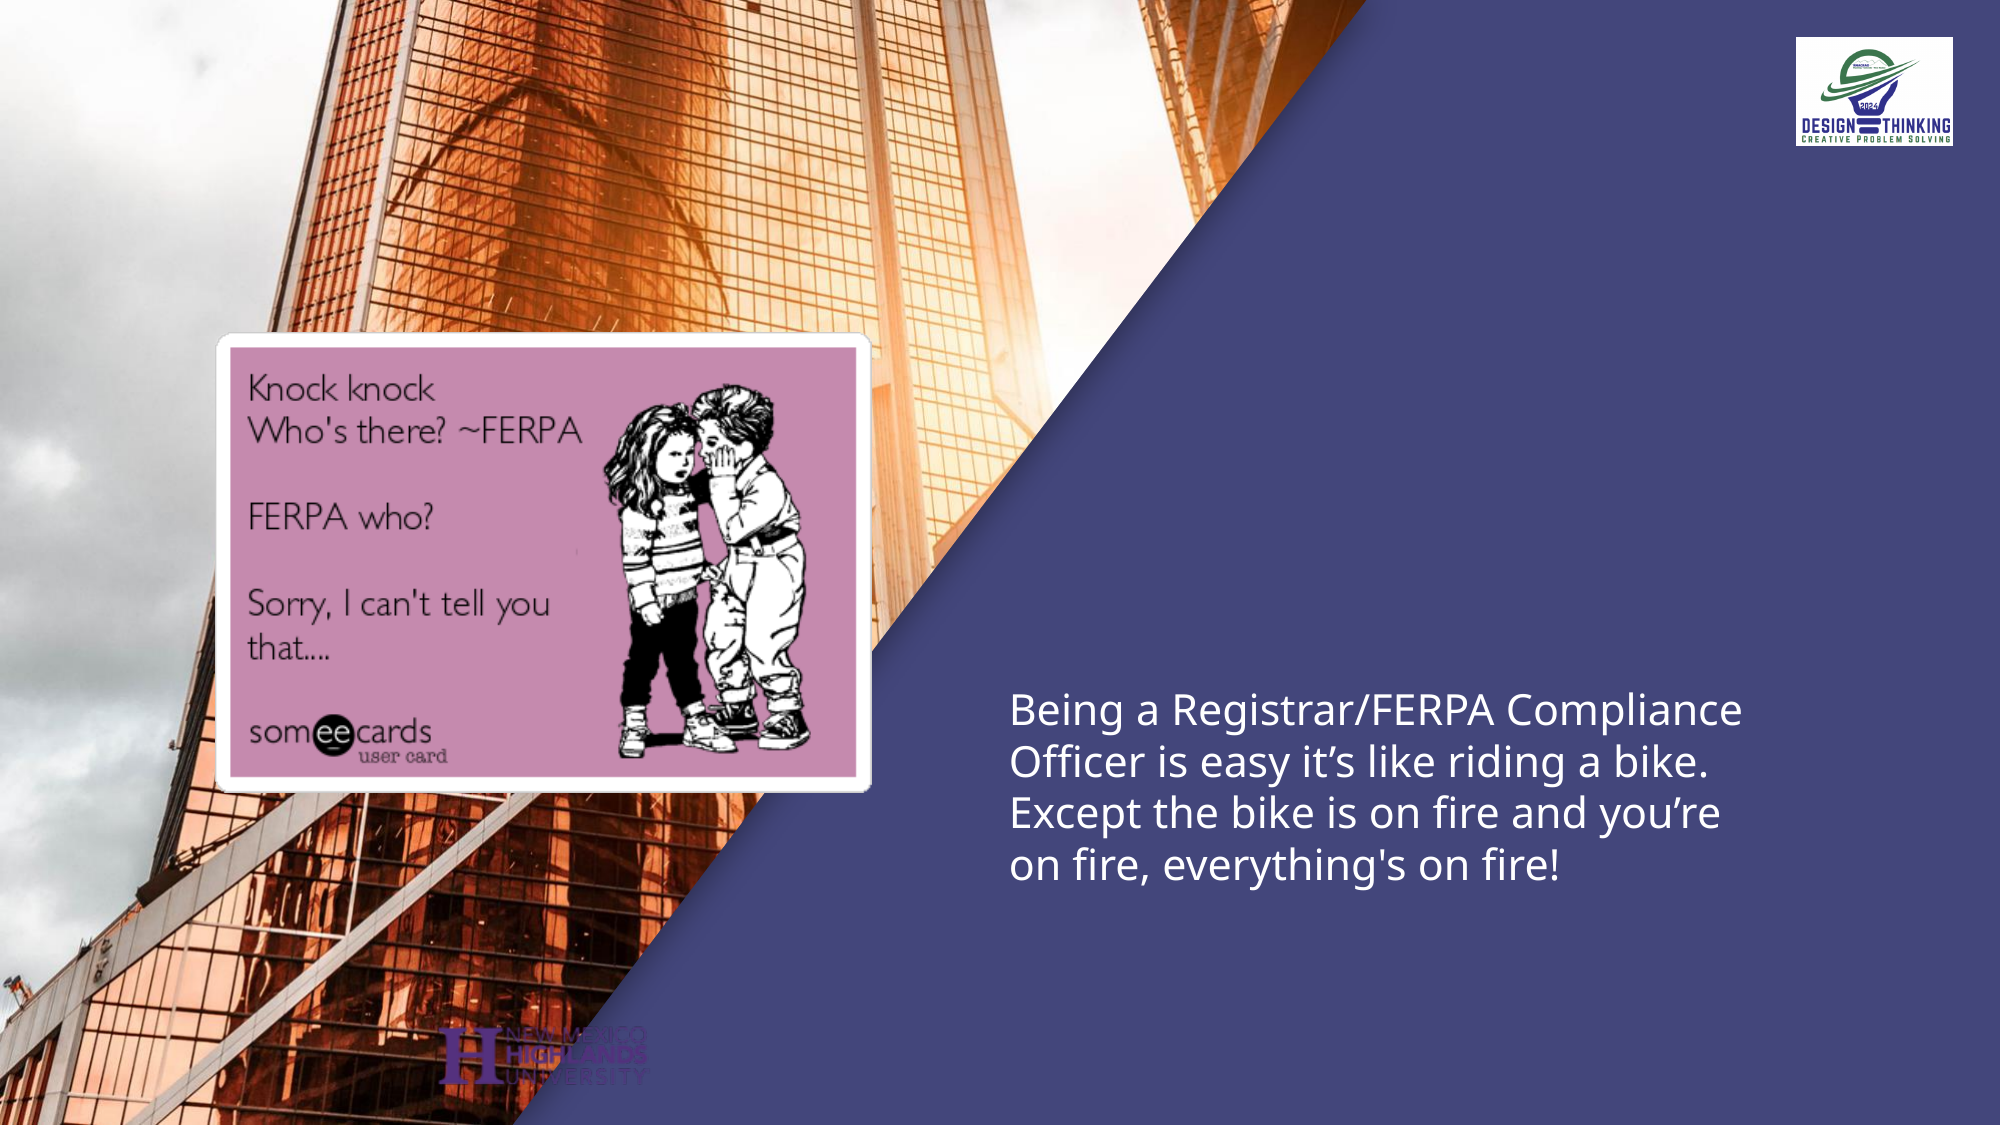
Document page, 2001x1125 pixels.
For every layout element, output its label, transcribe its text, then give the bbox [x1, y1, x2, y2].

picture [1796, 37, 1953, 147]
subtitle Being a Registrar/FERPA Compliance Officer is easy it’s like riding a bike. Except the bike is on fire and you’re on fire, everything's on fire! [1373, 675, 1794, 900]
picture [0, 0, 1367, 1125]
